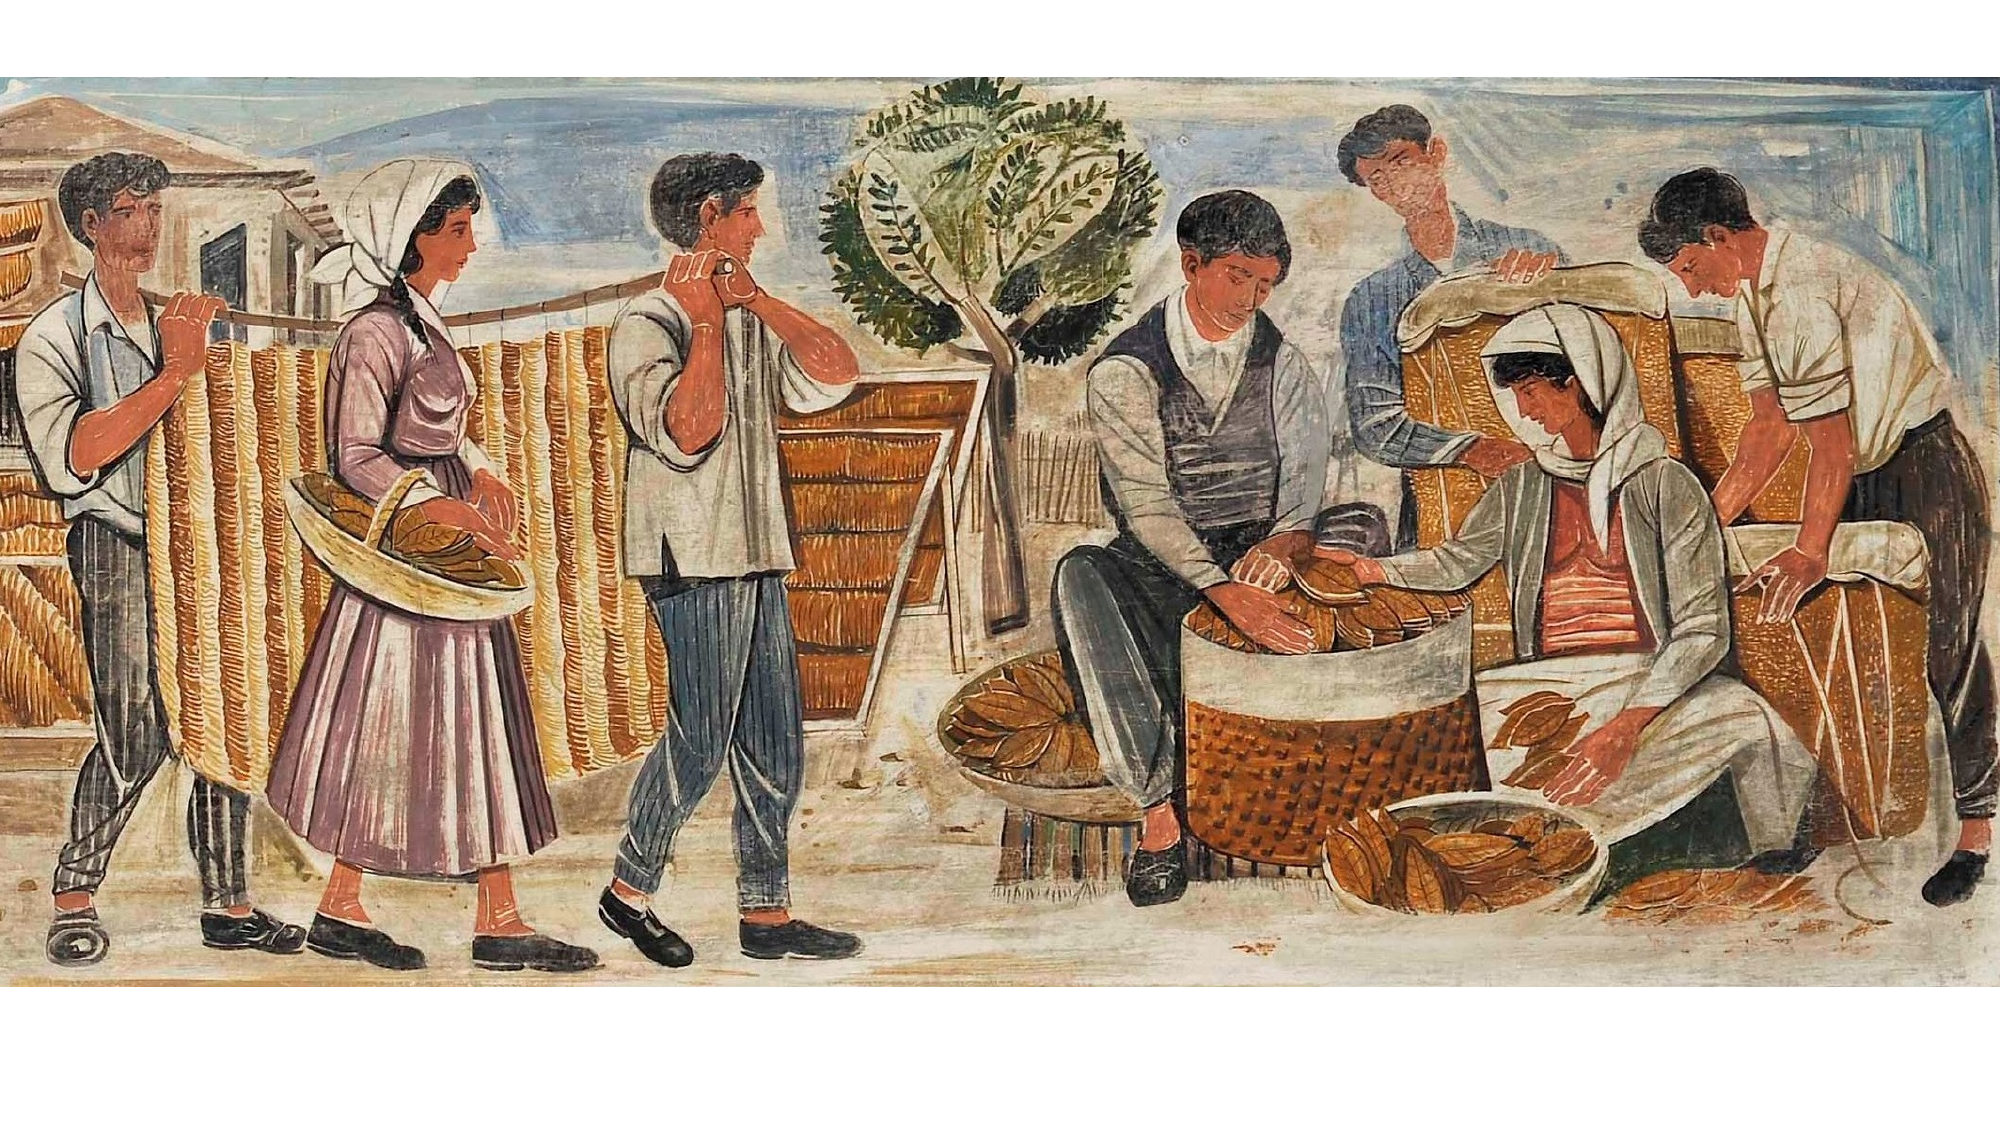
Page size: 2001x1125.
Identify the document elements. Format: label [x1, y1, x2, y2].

picture [0, 77, 2000, 987]
